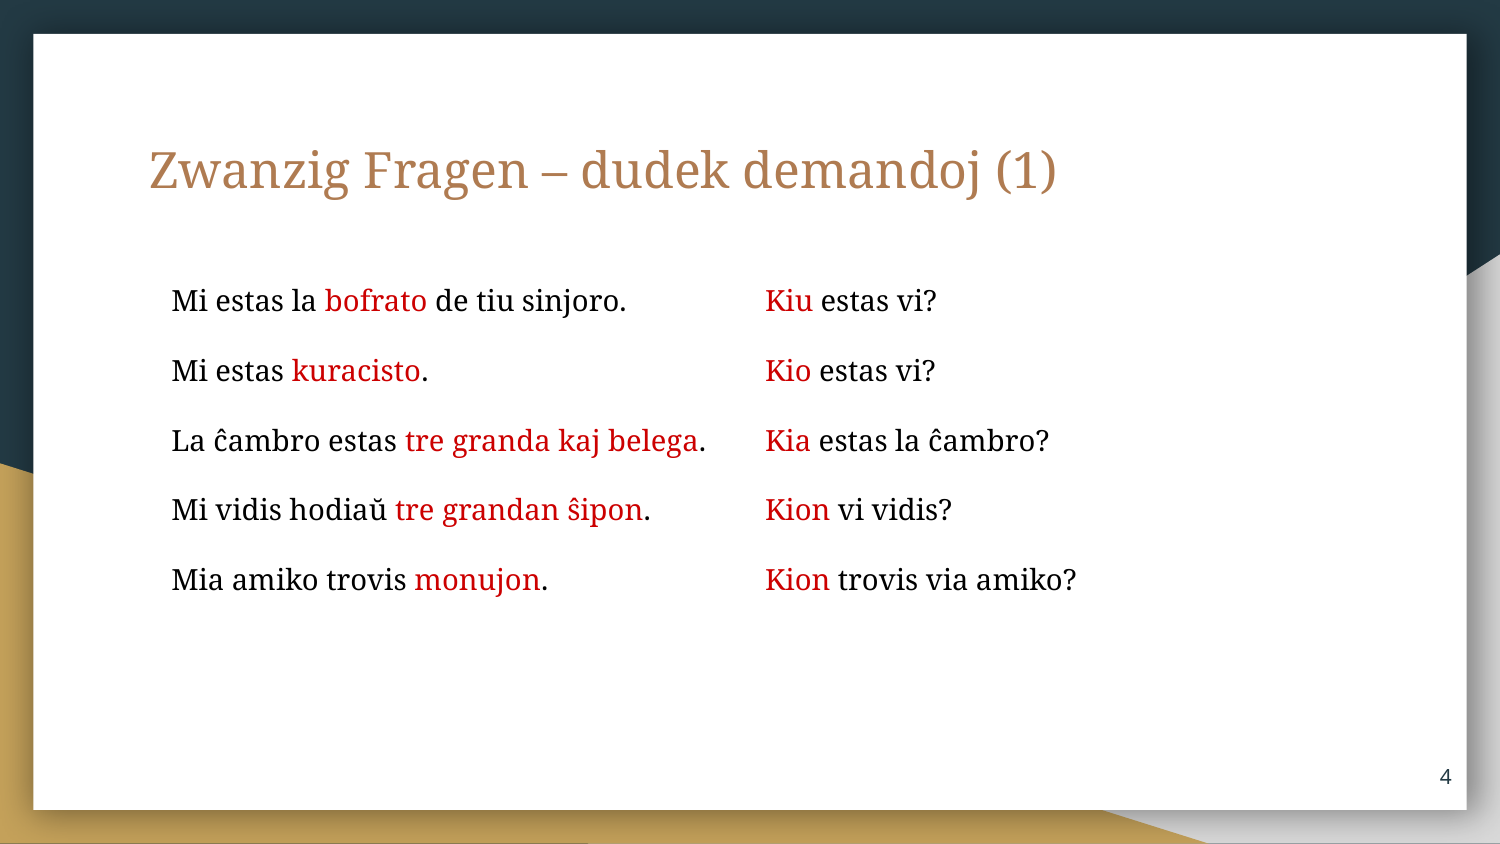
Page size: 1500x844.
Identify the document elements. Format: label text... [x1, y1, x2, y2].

table_cell Mi vidis hodiaŭ tre grandan ŝipon. [157, 475, 749, 544]
table_header Kiu estas vi? [751, 266, 1343, 335]
table_cell Mia amiko trovis monujon. [157, 545, 749, 613]
slide_number ‹#› [1376, 745, 1467, 810]
table_header Mi estas la bofrato de tiu sinjoro. [157, 266, 749, 335]
list Zwanzig Fragen – dudek demandoj (1) [134, 111, 1366, 746]
table_cell Kion trovis via amiko? [751, 545, 1343, 613]
table_cell La ĉambro estas tre granda kaj belega. [157, 406, 749, 474]
table_cell Mi estas kuracisto. [157, 336, 749, 404]
table_cell Kio estas vi? [751, 336, 1343, 404]
table_cell Kia estas la ĉambro? [751, 406, 1343, 474]
table_cell Kion vi vidis? [751, 475, 1343, 544]
